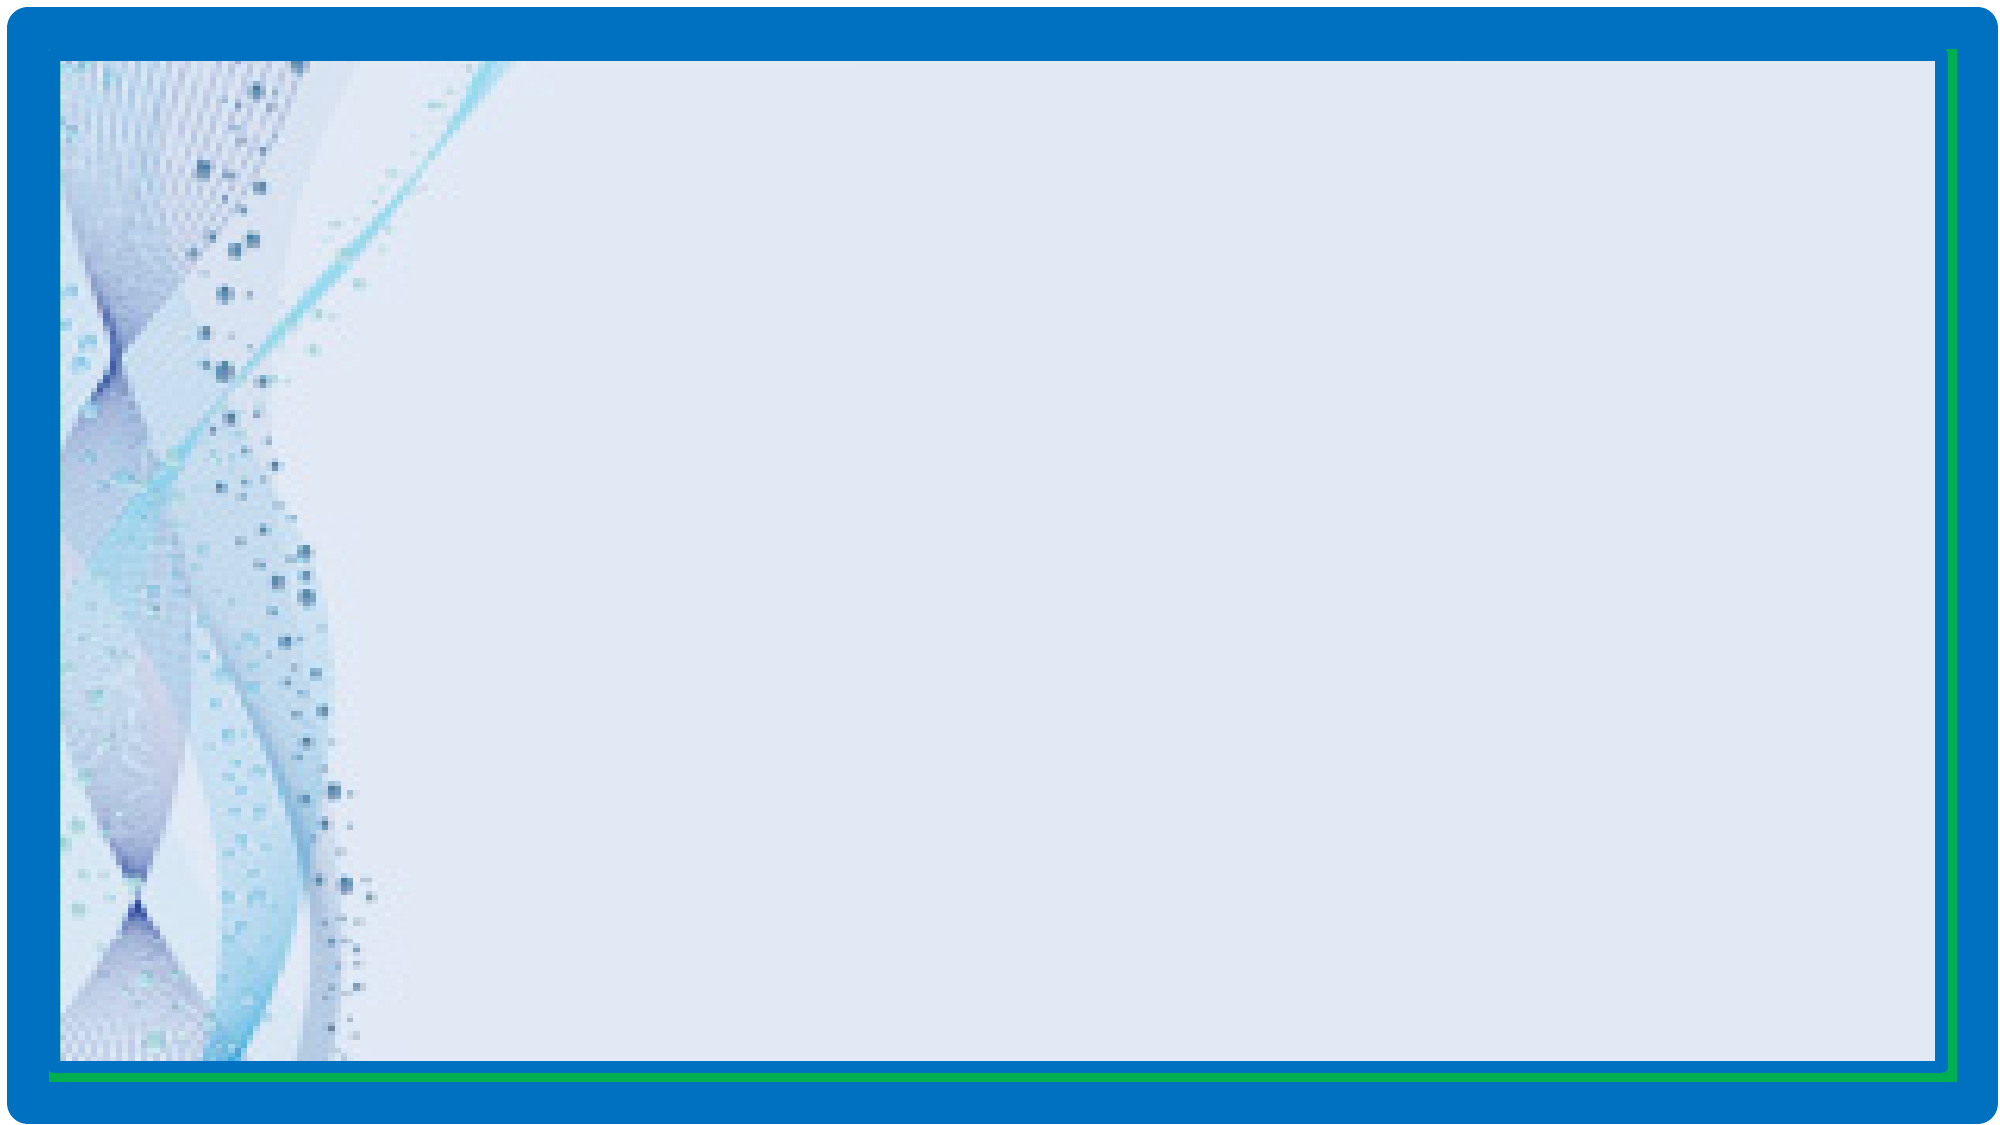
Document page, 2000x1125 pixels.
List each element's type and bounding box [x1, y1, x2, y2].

picture [60, 60, 1936, 1061]
text_box [26, 26, 1980, 1105]
